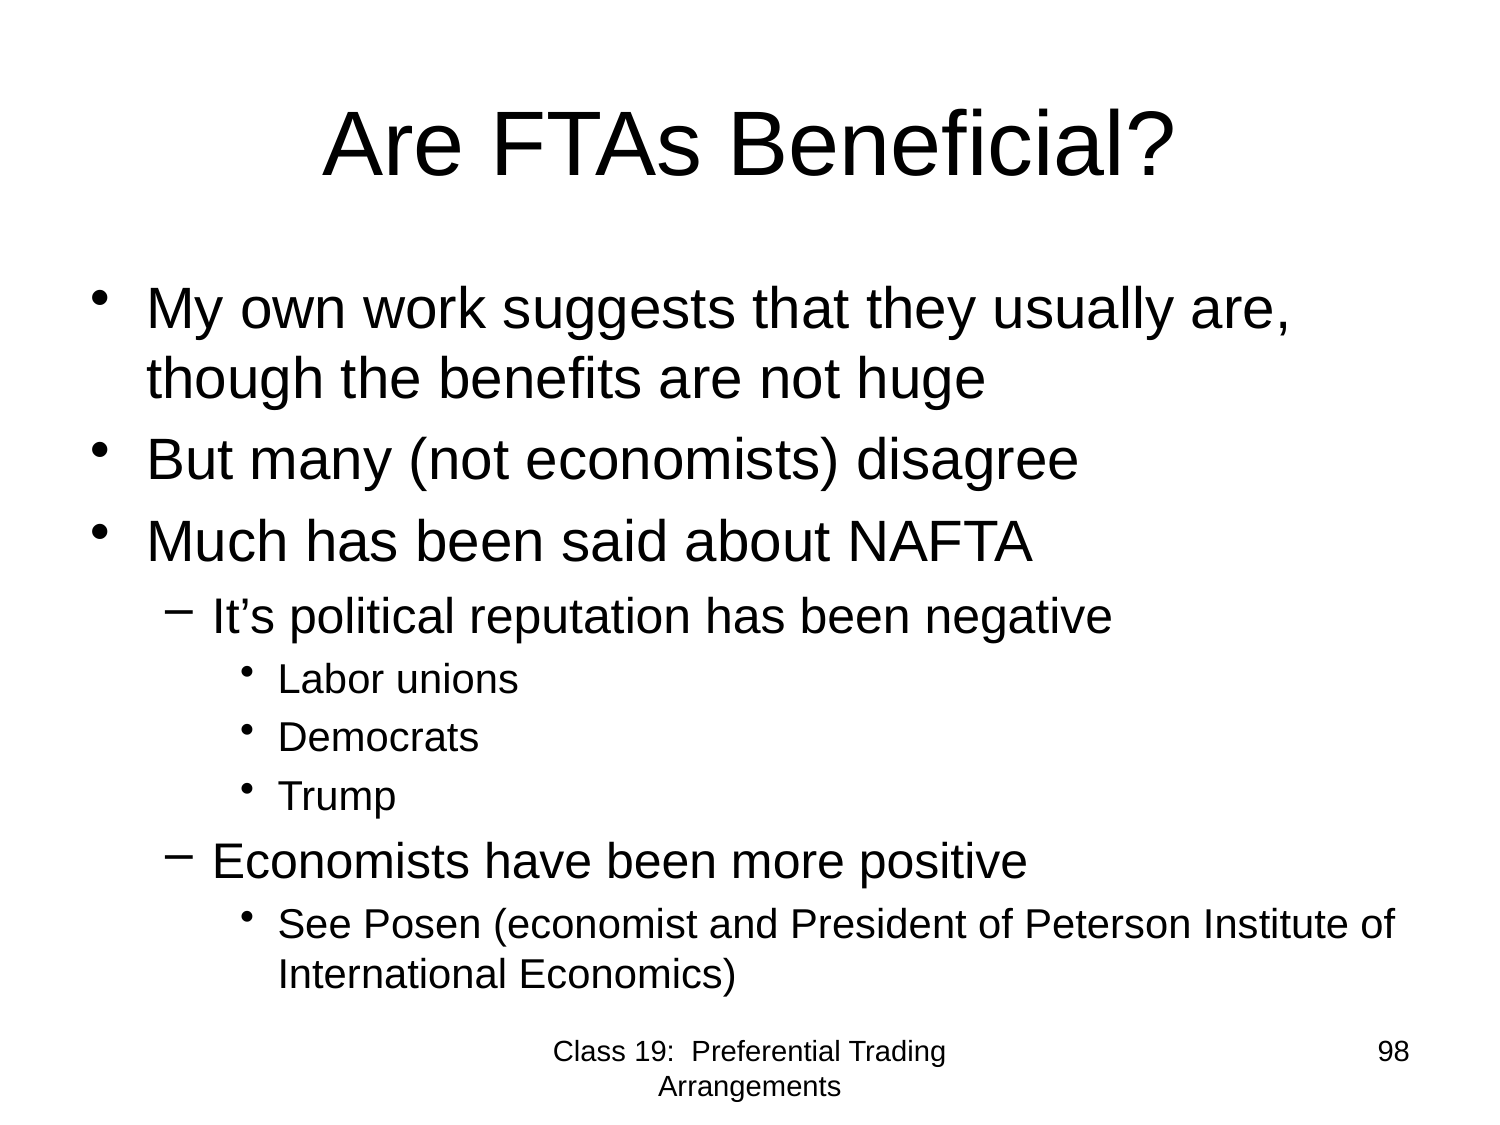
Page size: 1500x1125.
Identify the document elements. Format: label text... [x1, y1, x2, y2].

slide_number 98 [1074, 1024, 1426, 1103]
footer Class 19: Preferential Trading Arrangements [512, 1024, 988, 1103]
list My own work suggests that they usually are, though the benefits are not huge But many (not economists) disagree Much has been said about NAFTA It’s political reputation has been negative Labor unions Democrats Trump Economists have been more positive See Posen (economist and President of Peterson Institute of International Economics) [74, 262, 1426, 1006]
title Are FTAs Beneficial? [74, 44, 1426, 233]
